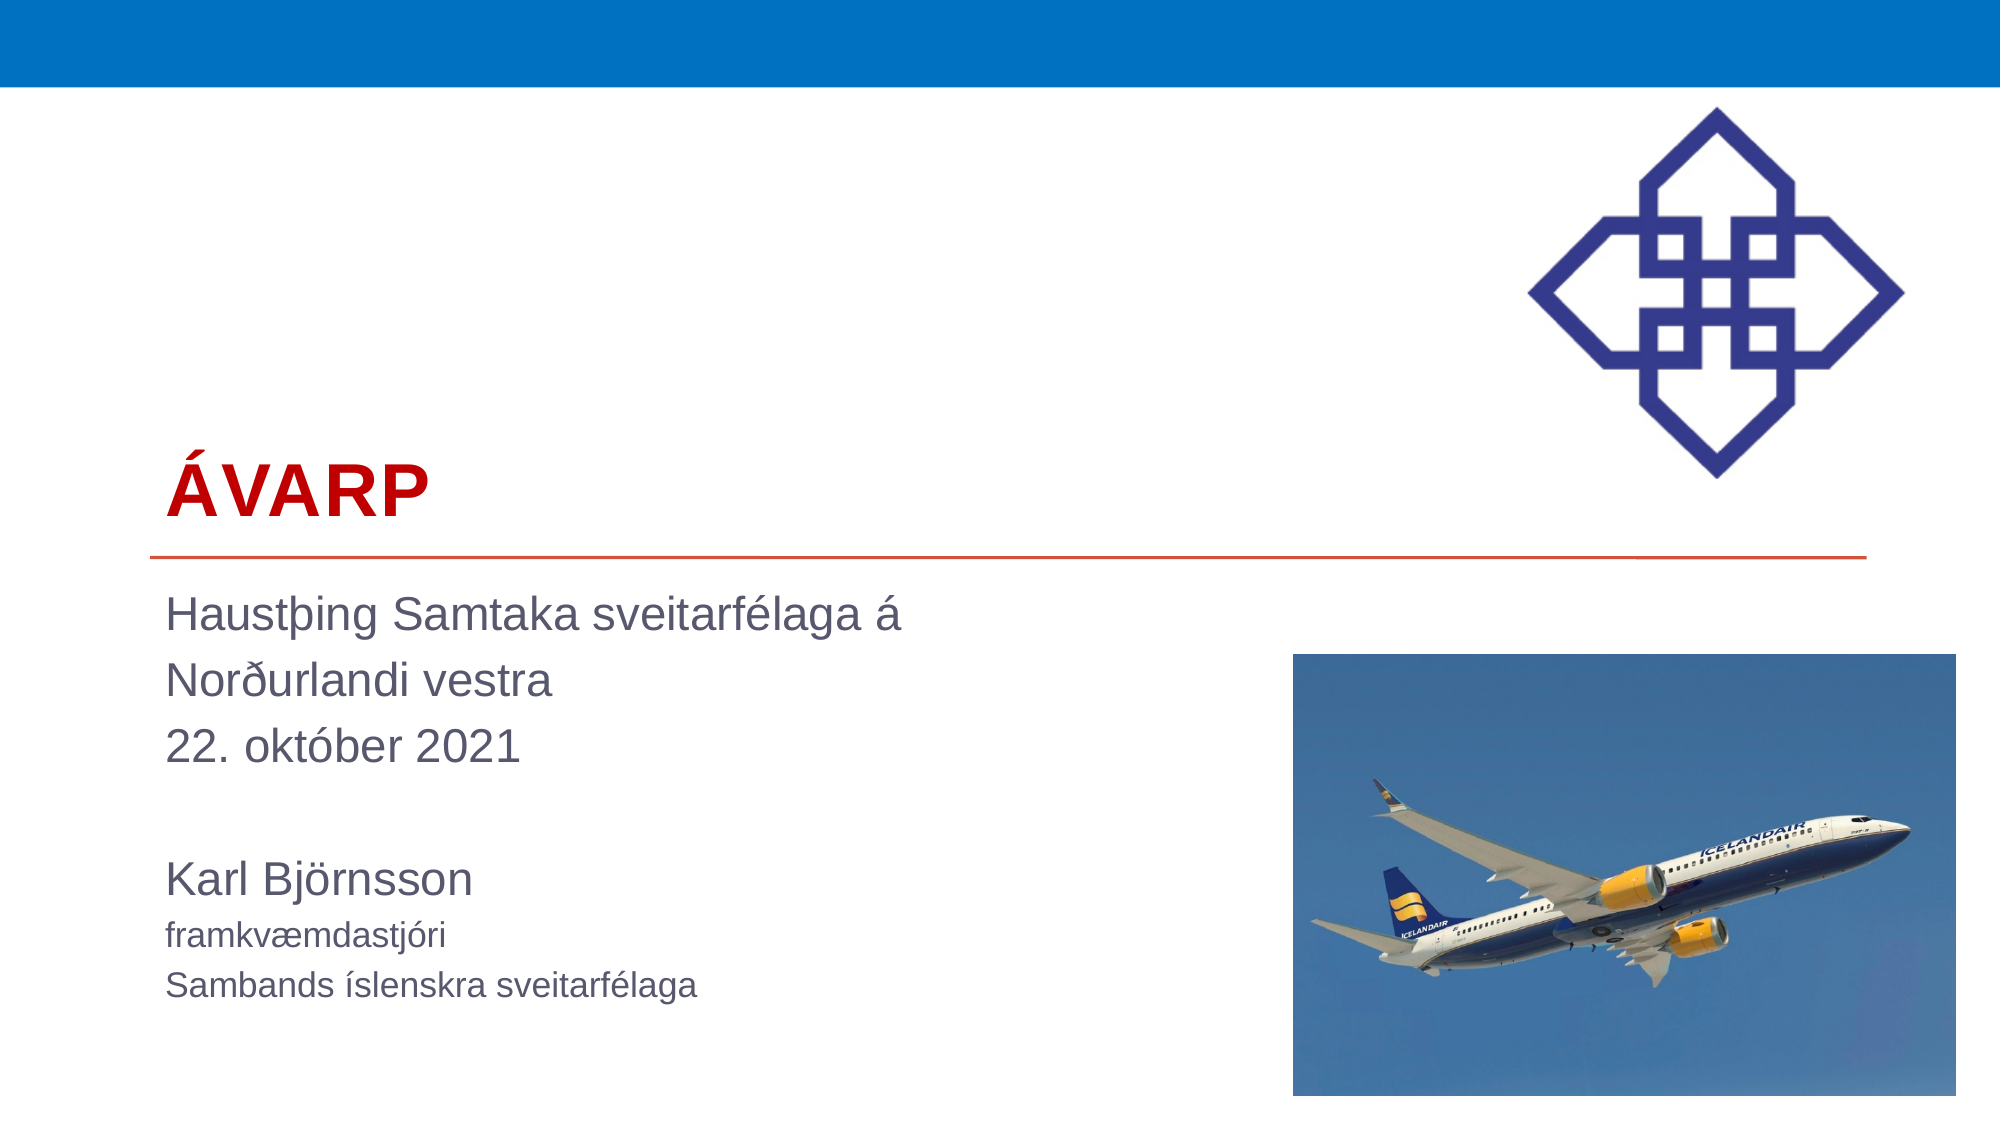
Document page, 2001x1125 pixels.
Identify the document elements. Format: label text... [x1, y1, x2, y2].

picture [1521, 105, 1909, 485]
title Ávarp [150, 177, 1867, 540]
subtitle Haustþing Samtaka sveitarfélaga á Norðurlandi vestra 22. október 2021 Karl Björnsson framkvæmdastjóri Sambands íslenskra sveitarfélaga [150, 575, 1388, 1016]
picture [1292, 654, 1956, 1096]
